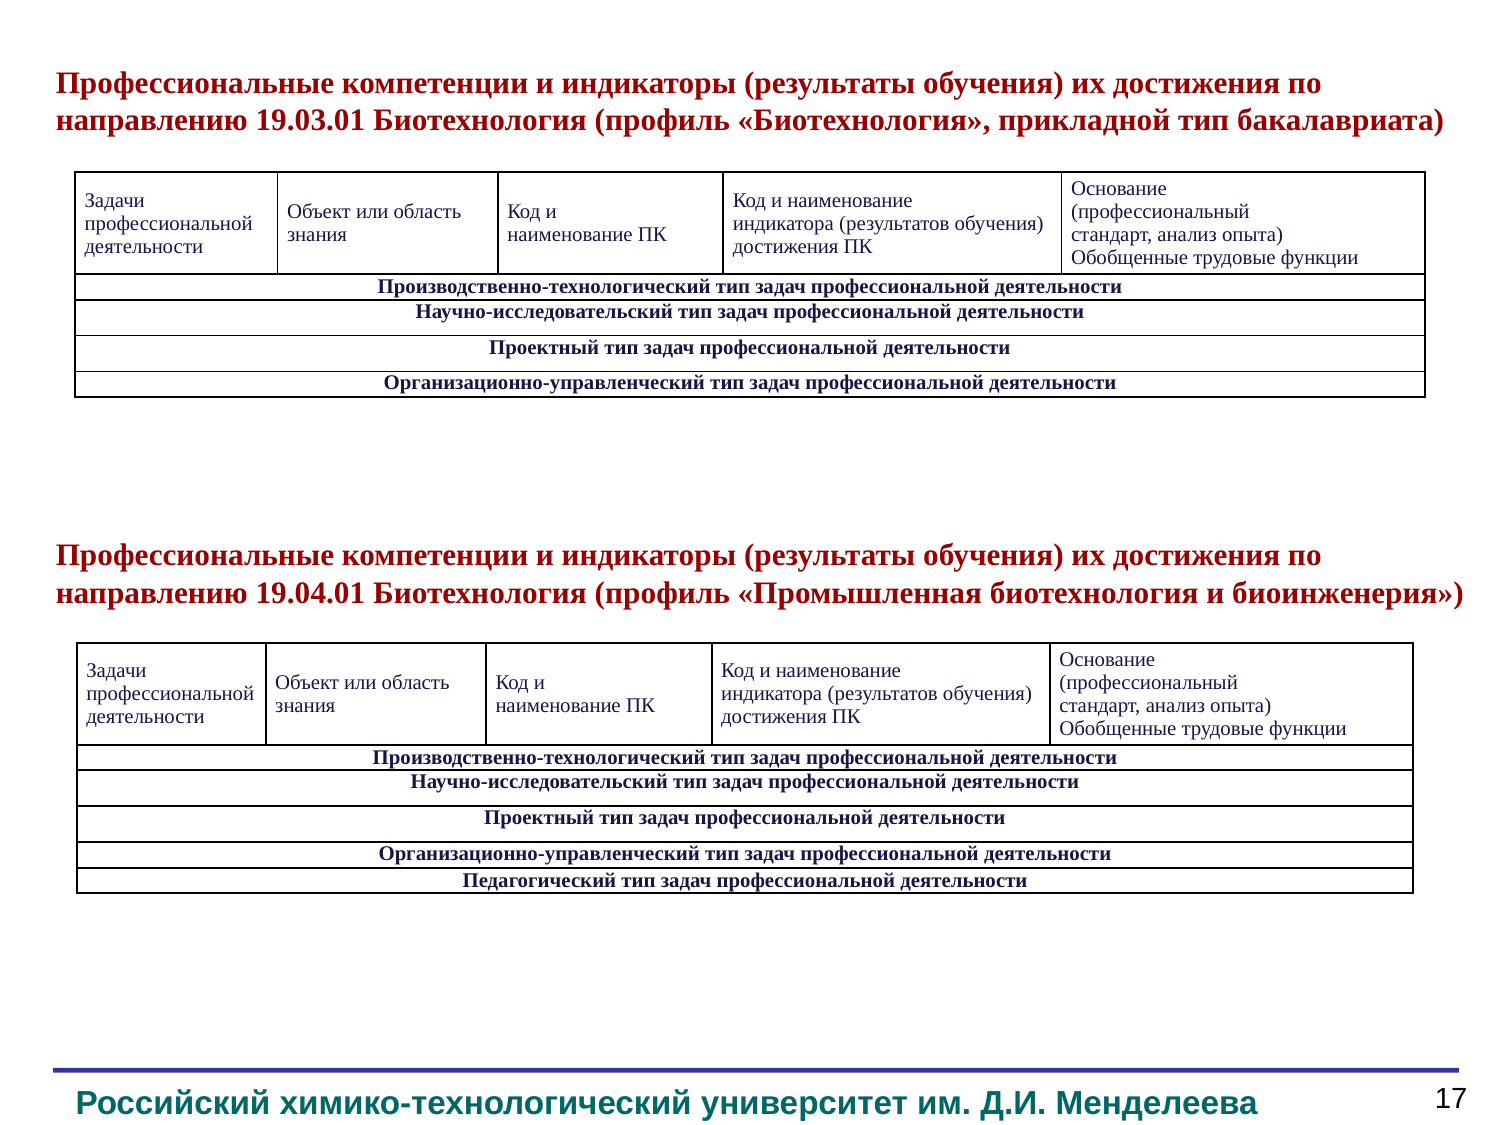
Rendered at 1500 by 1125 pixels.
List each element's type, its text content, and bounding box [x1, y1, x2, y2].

table_header Объект или область знания [267, 644, 485, 744]
text_box Российский химико-технологический университет им. Д.И. Менделеева [60, 1073, 1275, 1125]
table_cell Производственно-технологический тип задач профессиональной деятельности [76, 275, 1424, 299]
table_header Задачи профессиональной деятельности [78, 644, 265, 744]
table_cell Организационно-управленческий тип задач профессиональной деятельности [78, 843, 1412, 867]
table_header Основание (профессиональный стандарт, анализ опыта) Обобщенные трудовые функции [1062, 173, 1424, 273]
table_header Код и наименование индикатора (результатов обучения) достижения ПК [713, 644, 1049, 744]
slide_number 17 [1411, 1071, 1483, 1125]
table_header Задачи профессиональной деятельности [76, 173, 277, 273]
table_cell Научно-исследовательский тип задач профессиональной деятельности [78, 771, 1412, 805]
table_header Код и наименование ПК [487, 644, 711, 744]
text_box Профессиональные компетенции и индикаторы (результаты обучения) их достижения по направлению 19.04.01 Биотехнология (профиль «Промышленная биотехнология и биоинженерия») [41, 527, 1483, 617]
table_header Код и наименование индикатора (результатов обучения) достижения ПК [724, 173, 1061, 273]
text_box Профессиональные компетенции и индикаторы (результаты обучения) их достижения по направлению 19.03.01 Биотехнология (профиль «Биотехнология», прикладной тип бакалавриата) [41, 54, 1471, 145]
table_header Объект или область знания [278, 173, 497, 273]
table_cell Педагогический тип задач профессиональной деятельности [78, 869, 1412, 892]
table_cell Проектный тип задач профессиональной деятельности [78, 807, 1412, 841]
table_cell Научно-исследовательский тип задач профессиональной деятельности [76, 301, 1424, 335]
table_cell Организационно-управленческий тип задач профессиональной деятельности [76, 372, 1424, 396]
table_header Код и наименование ПК [499, 173, 722, 273]
table_header Основание (профессиональный стандарт, анализ опыта) Обобщенные трудовые функции [1051, 644, 1412, 744]
table_cell Производственно-технологический тип задач профессиональной деятельности [78, 746, 1412, 769]
table_cell Проектный тип задач профессиональной деятельности [76, 336, 1424, 371]
